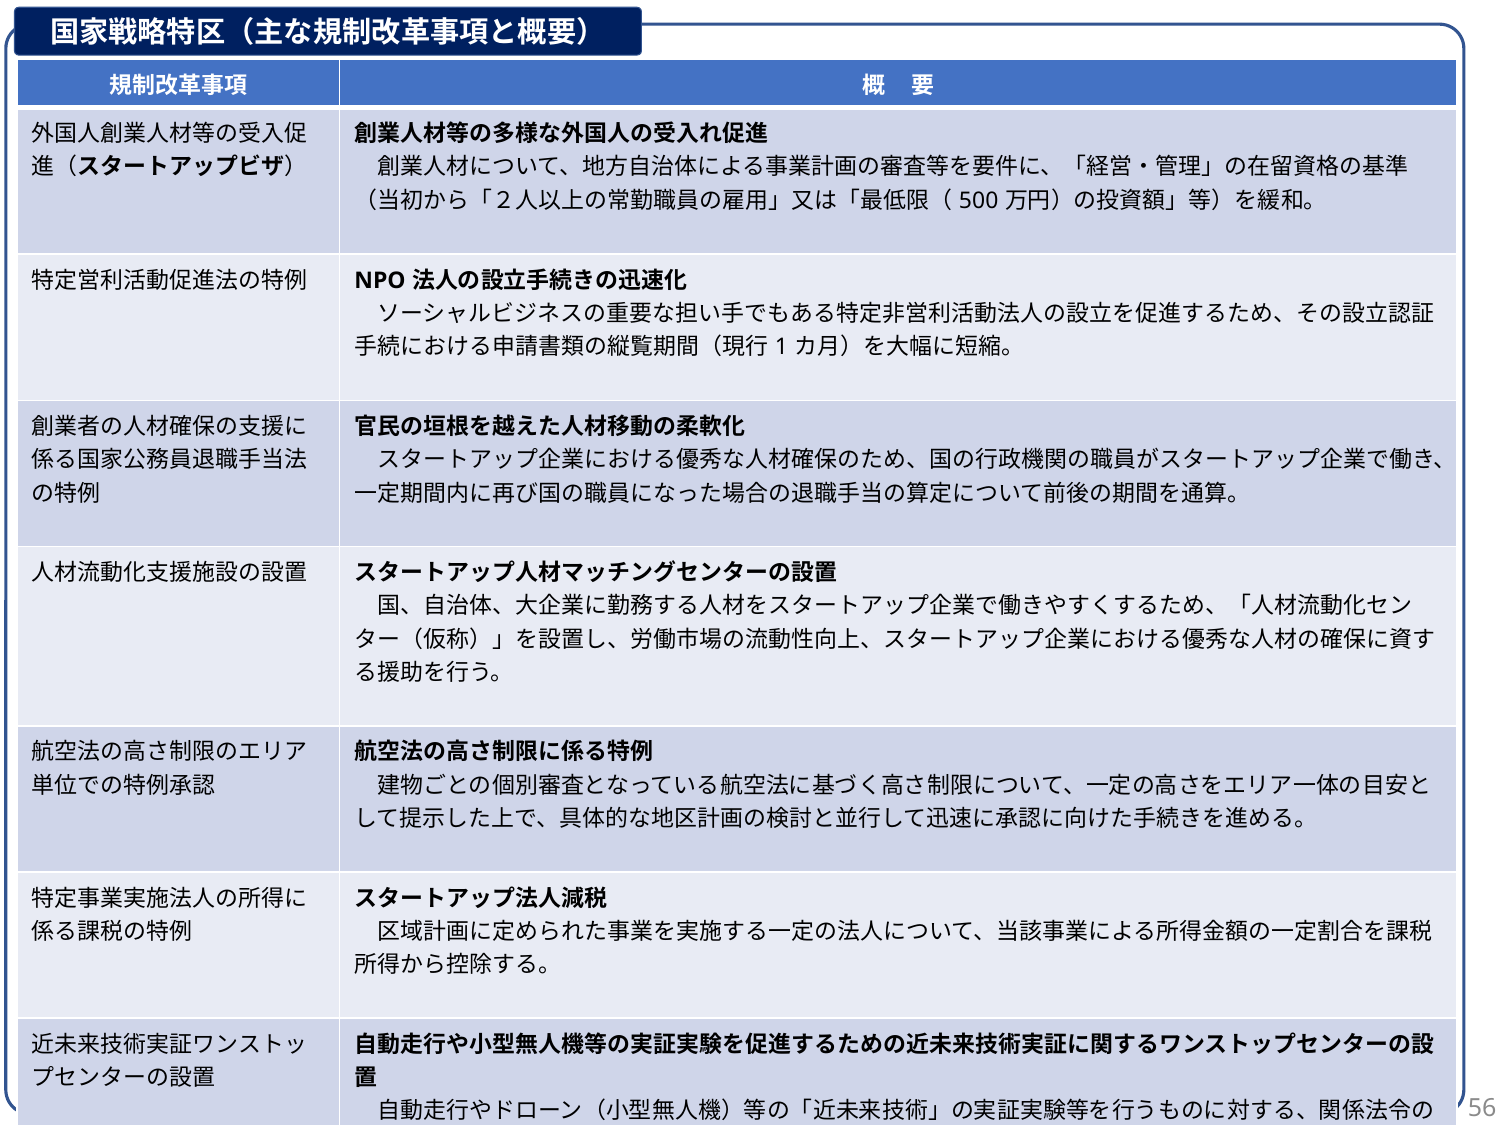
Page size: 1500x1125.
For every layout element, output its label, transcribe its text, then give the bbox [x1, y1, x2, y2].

table_cell 航空法の高さ制限に係る特例 建物ごとの個別審査となっている航空法に基づく高さ制限について、一定の高さをエリア一体の目安として提示した上で、具体的な地区計画の検討と並行して迅速に承認に向けた手続きを進める。 [340, 727, 1456, 871]
text_box 国家戦略特区（主な規制改革事項と概要） [13, 6, 643, 57]
table_cell 官民の垣根を越えた人材移動の柔軟化 スタートアップ企業における優秀な人材確保のため、国の行政機関の職員がスタートアップ企業で働き、一定期間内に再び国の職員になった場合の退職手当の算定について前後の期間を通算。 [340, 401, 1456, 546]
table_cell 創業人材等の多様な外国人の受入れ促進 創業人材について、地方自治体による事業計画の審査等を要件に、「経営・管理」の在留資格の基準（当初から「２人以上の常勤職員の雇用」又は「最低限（500万円）の投資額」等）を緩和。 [340, 110, 1456, 253]
table_cell 近未来技術実証ワンストップセンターの設置 [18, 1019, 339, 1125]
table_cell スタートアップ人材マッチングセンターの設置 国、自治体、大企業に勤務する人材をスタートアップ企業で働きやすくするため、「人材流動化センター（仮称）」を設置し、労働市場の流動性向上、スタートアップ企業における優秀な人材の確保に資する援助を行う。 [340, 547, 1456, 725]
table_cell 人材流動化支援施設の設置 [18, 547, 339, 725]
table_cell 外国人創業人材等の受入促進（スタートアップビザ） [18, 110, 339, 253]
slide_number 55 [1465, 1061, 1469, 1078]
table_cell 創業者の人材確保の支援に係る国家公務員退職手当法の特例 [18, 401, 339, 546]
table_cell 特定事業実施法人の所得に係る課税の特例 [18, 873, 339, 1017]
table_header 規制改革事項 [18, 60, 339, 105]
table_cell 自動走行や小型無人機等の実証実験を促進するための近未来技術実証に関するワンストップセンターの設置 自動走行やドローン（小型無人機）等の「近未来技術」の実証実験等を行うものに対する、関係法令の規定に基づく手続きに関する情報の提供、相談、助言、その他の援助を行う。 [340, 1019, 1456, 1125]
text_box [4, 23, 1465, 1111]
table_cell NPO法人の設立手続きの迅速化 ソーシャルビジネスの重要な担い手でもある特定非営利活動法人の設立を促進するため、その設立認証手続における申請書類の縦覧期間（現行1カ月）を大幅に短縮。 [340, 255, 1456, 400]
table_cell 航空法の高さ制限のエリア単位での特例承認 [18, 727, 339, 871]
table_cell スタートアップ法人減税 区域計画に定められた事業を実施する一定の法人について、当該事業による所得金額の一定割合を課税所得から控除する。 [340, 873, 1456, 1017]
table_cell 特定営利活動促進法の特例 [18, 255, 339, 400]
text_box 55 [1174, 1078, 1500, 1125]
table_header 概 要 [340, 60, 1456, 105]
